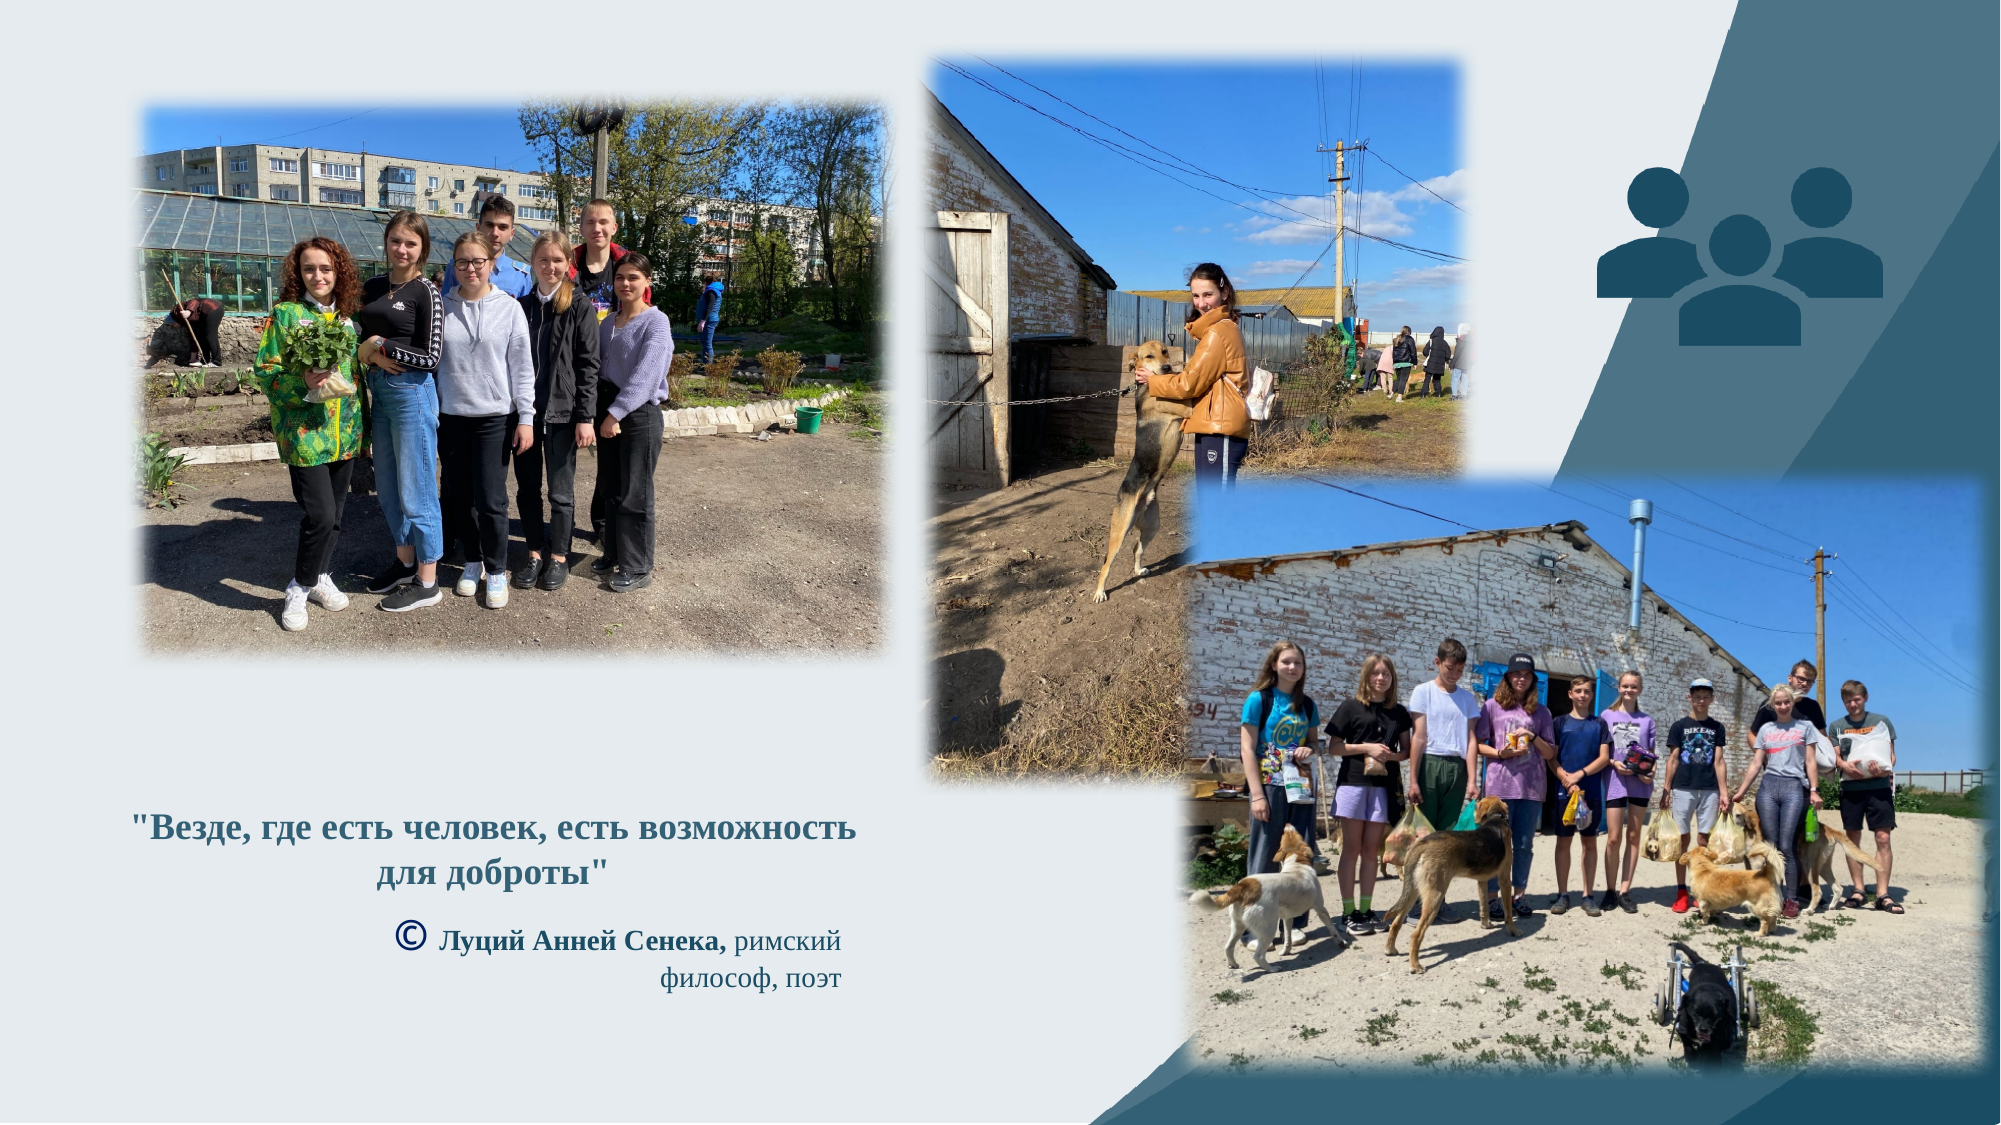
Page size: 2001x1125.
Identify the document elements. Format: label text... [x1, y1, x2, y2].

text_box "Везде, где есть человек, есть возможность для доброты" [87, 794, 900, 900]
text_box ©️ Луций Анней Сенека, римский философ, поэт [272, 901, 857, 1001]
picture [0, 0, 2001, 1125]
